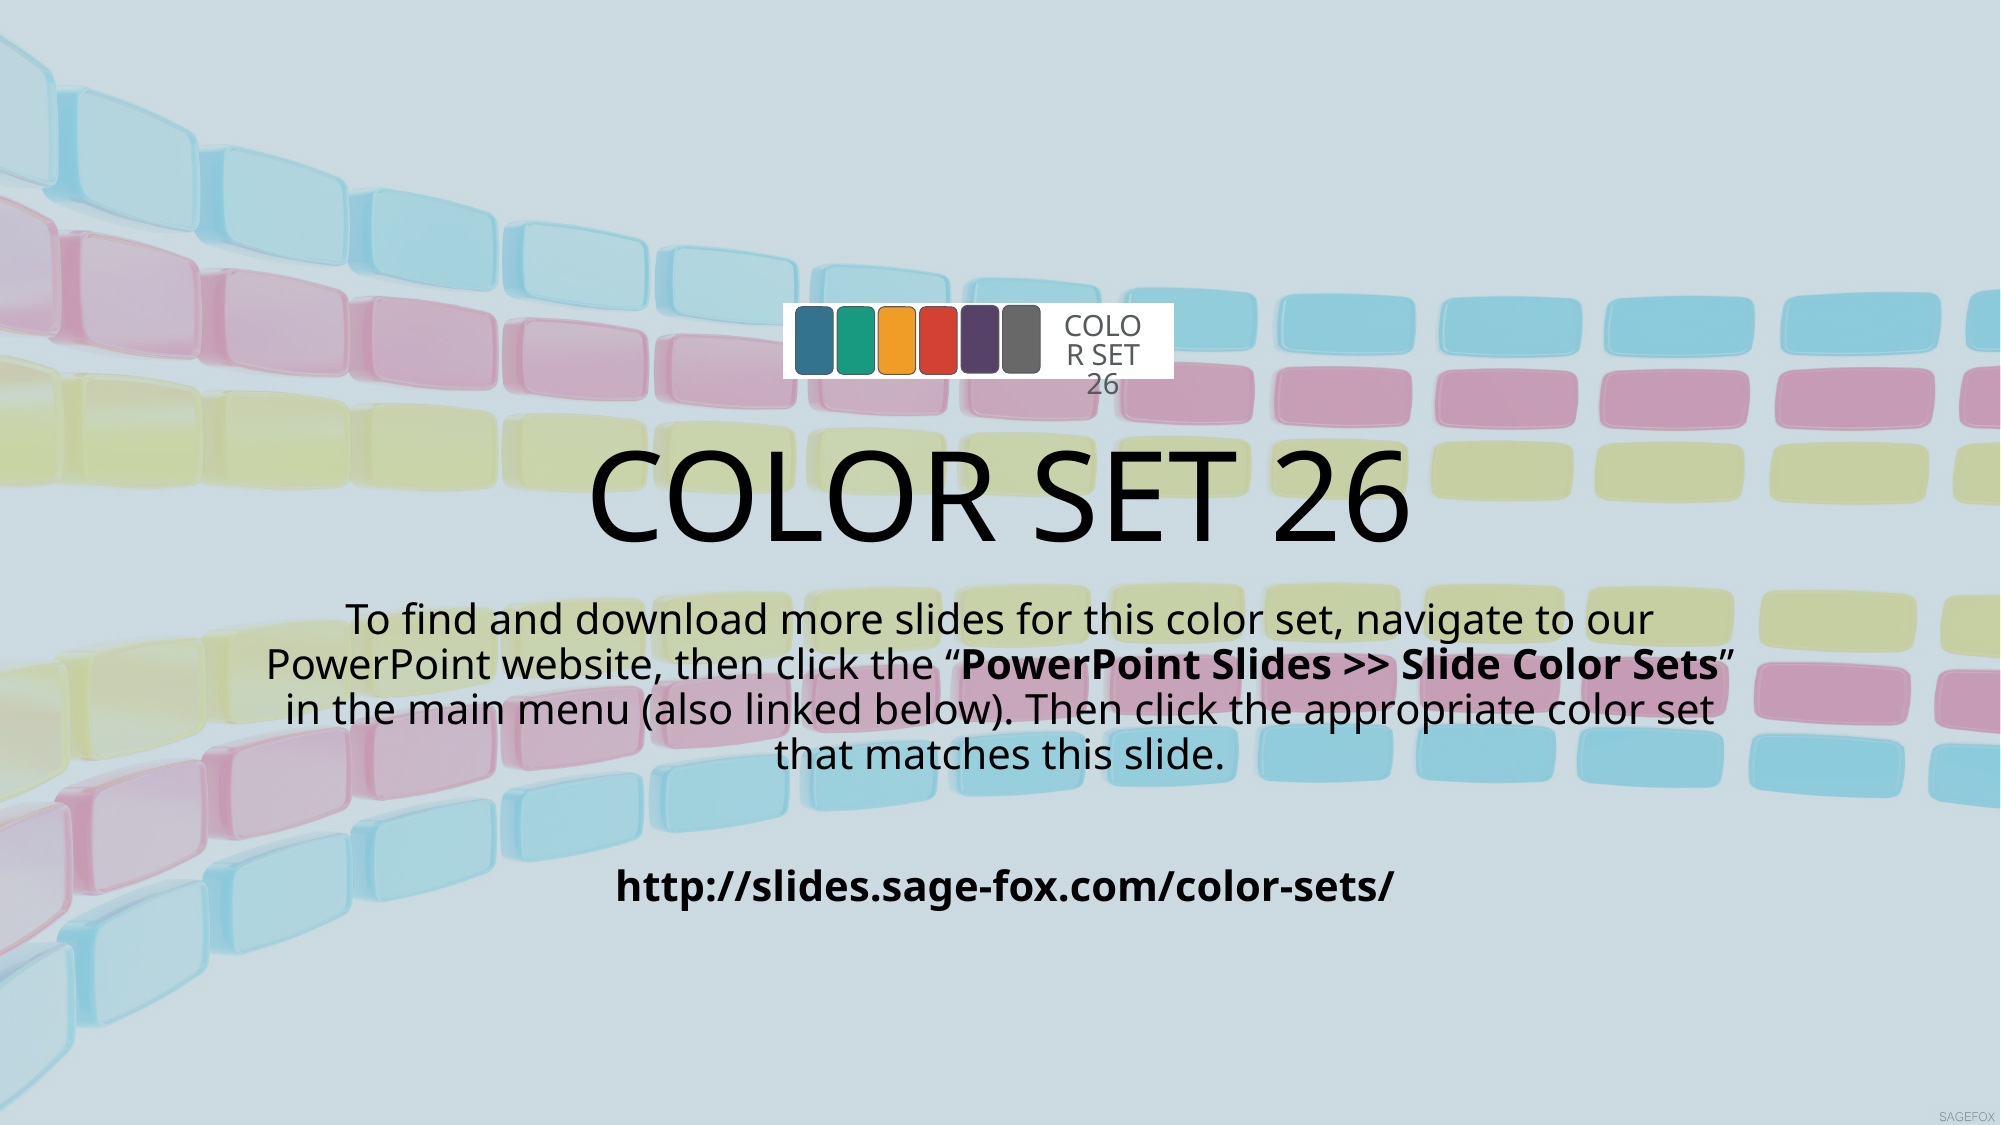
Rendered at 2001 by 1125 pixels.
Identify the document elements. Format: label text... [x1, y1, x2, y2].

title COLOR SET 26 [249, 184, 1750, 576]
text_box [783, 303, 1174, 380]
subtitle To find and download more slides for this color set, navigate to our PowerPoint website, then click the “PowerPoint Slides >> Slide Color Sets” in the main menu (also linked below). Then click the appropriate color set that matches this slide. http://slides.sage-fox.com/color-sets/ [249, 590, 1750, 863]
